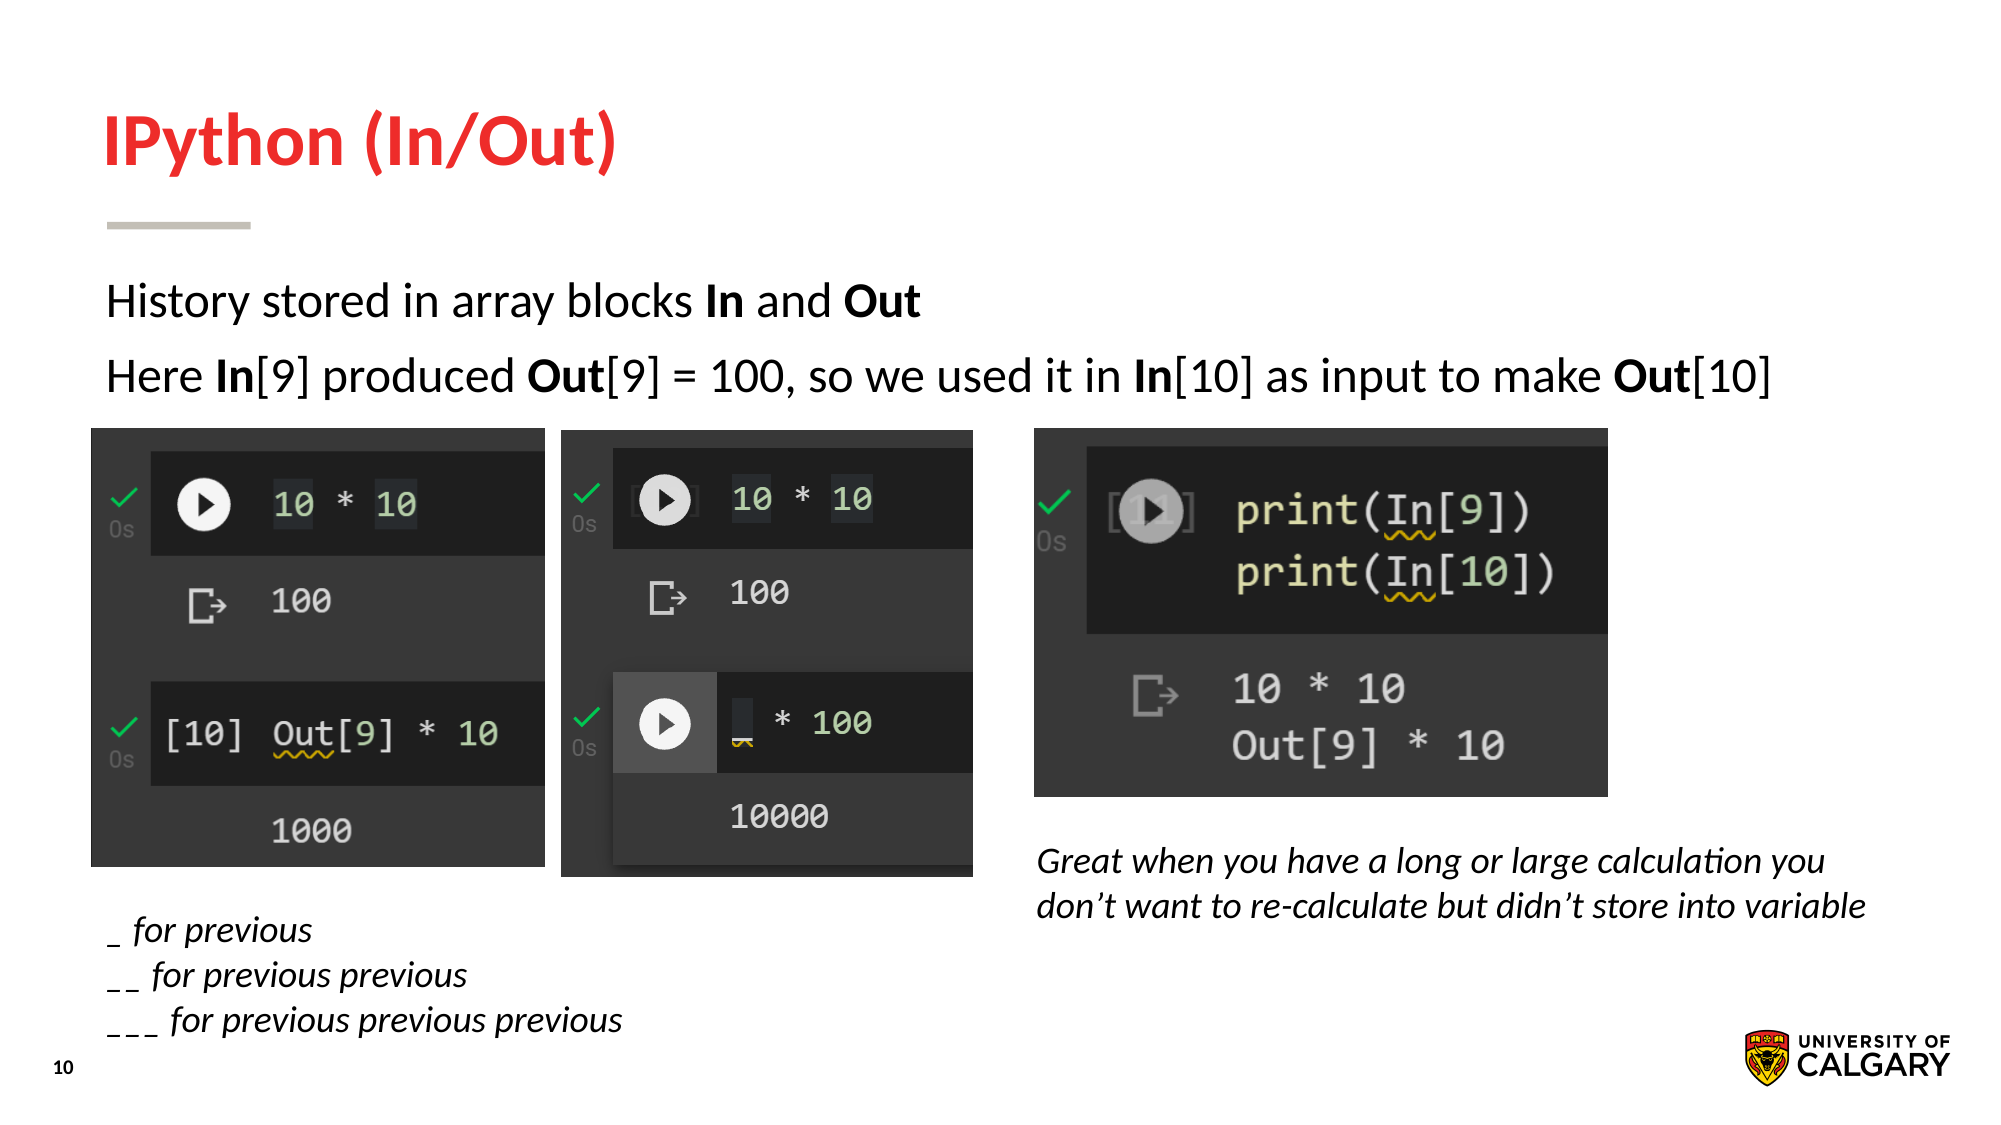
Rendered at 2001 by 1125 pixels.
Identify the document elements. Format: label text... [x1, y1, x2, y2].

picture [1034, 428, 1608, 797]
picture [90, 428, 545, 867]
list History stored in array blocks In and Out Here In[9] produced Out[9] = 100, so we used it in In[10] as input to make Out[10] [91, 266, 1864, 981]
title IPython (In/Out) [87, 60, 1774, 222]
picture [560, 430, 973, 878]
text_box Great when you have a long or large calculation you don’t want to re-calculate but didn’t store into variable [1021, 829, 1917, 934]
text_box _ for previous __ for previous previous ___ for previous previous previous [91, 897, 986, 1047]
picture [1722, 1012, 1973, 1099]
